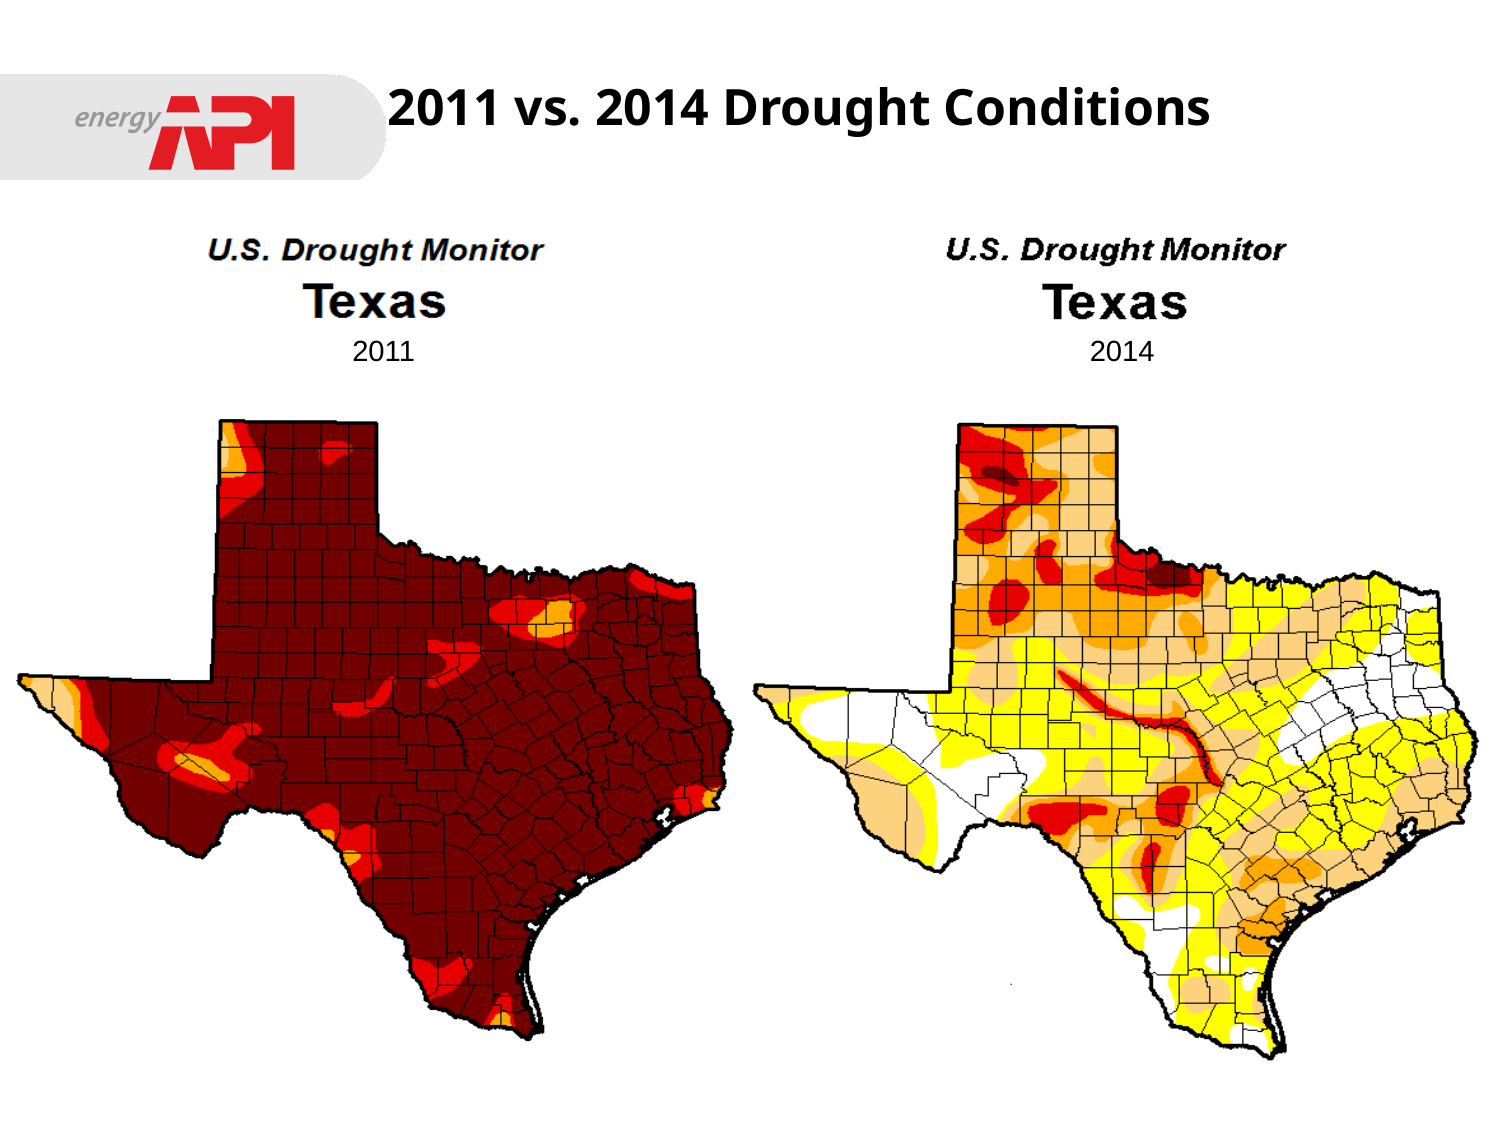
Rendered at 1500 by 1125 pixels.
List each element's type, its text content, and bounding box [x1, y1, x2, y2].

picture [0, 74, 1500, 1117]
title 2011 vs. 2014 Drought Conditions [387, 74, 1475, 188]
